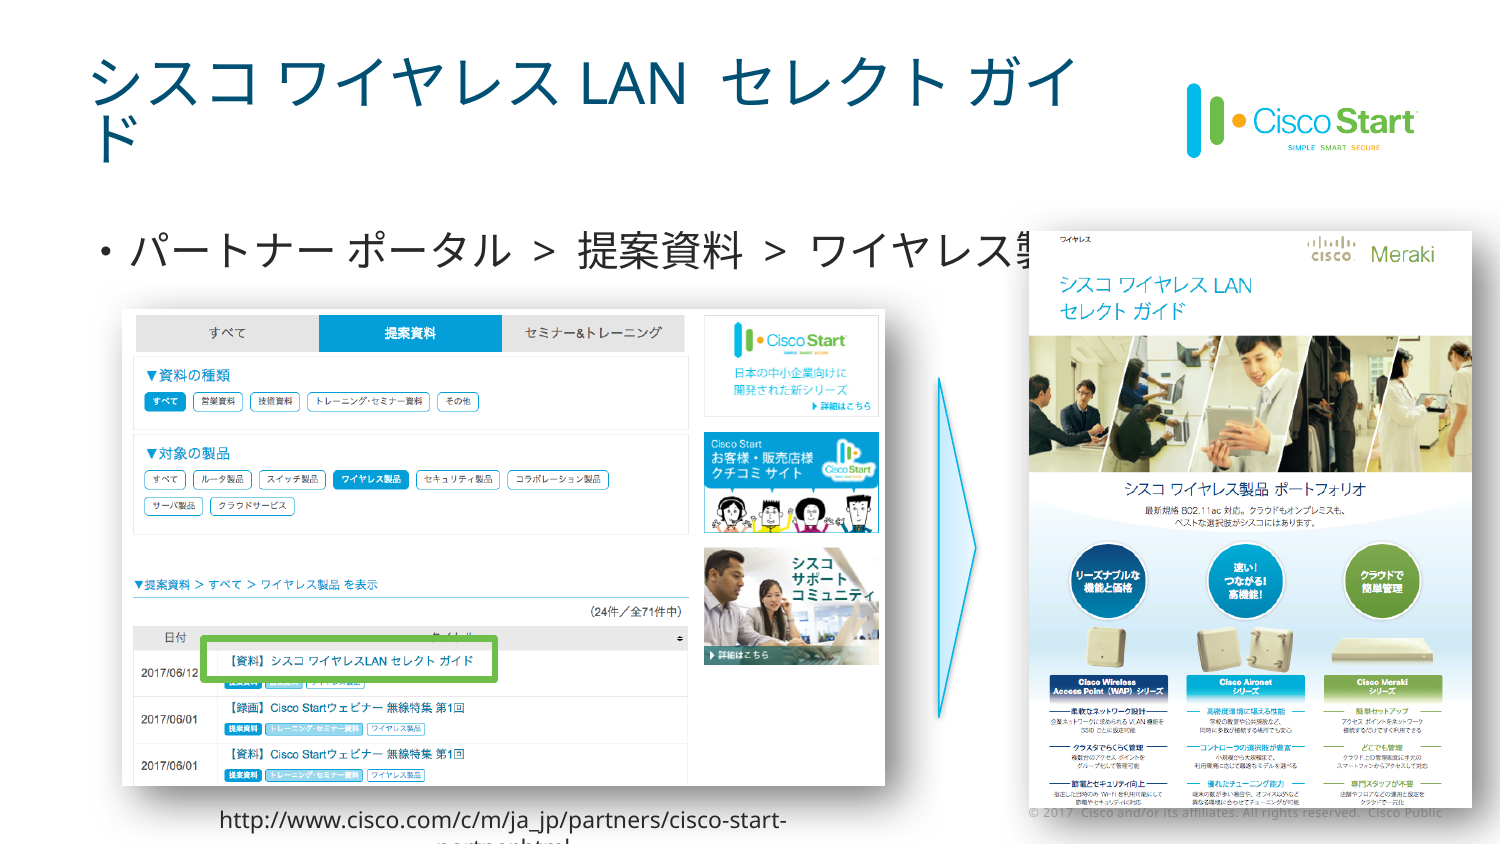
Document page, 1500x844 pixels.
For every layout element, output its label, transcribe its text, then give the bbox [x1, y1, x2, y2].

picture [1029, 231, 1472, 808]
picture [1186, 82, 1421, 160]
list パートナー ポータル > 提案資料 > ワイヤレス製品 [75, 221, 1040, 741]
text_box http://www.cisco.com/c/m/ja_jp/partners/cisco-start-partner.html [151, 798, 856, 844]
title シスコ ワイヤレスLAN セレクト ガイド [71, 55, 1127, 176]
picture [121, 309, 886, 787]
text_box [938, 377, 977, 719]
